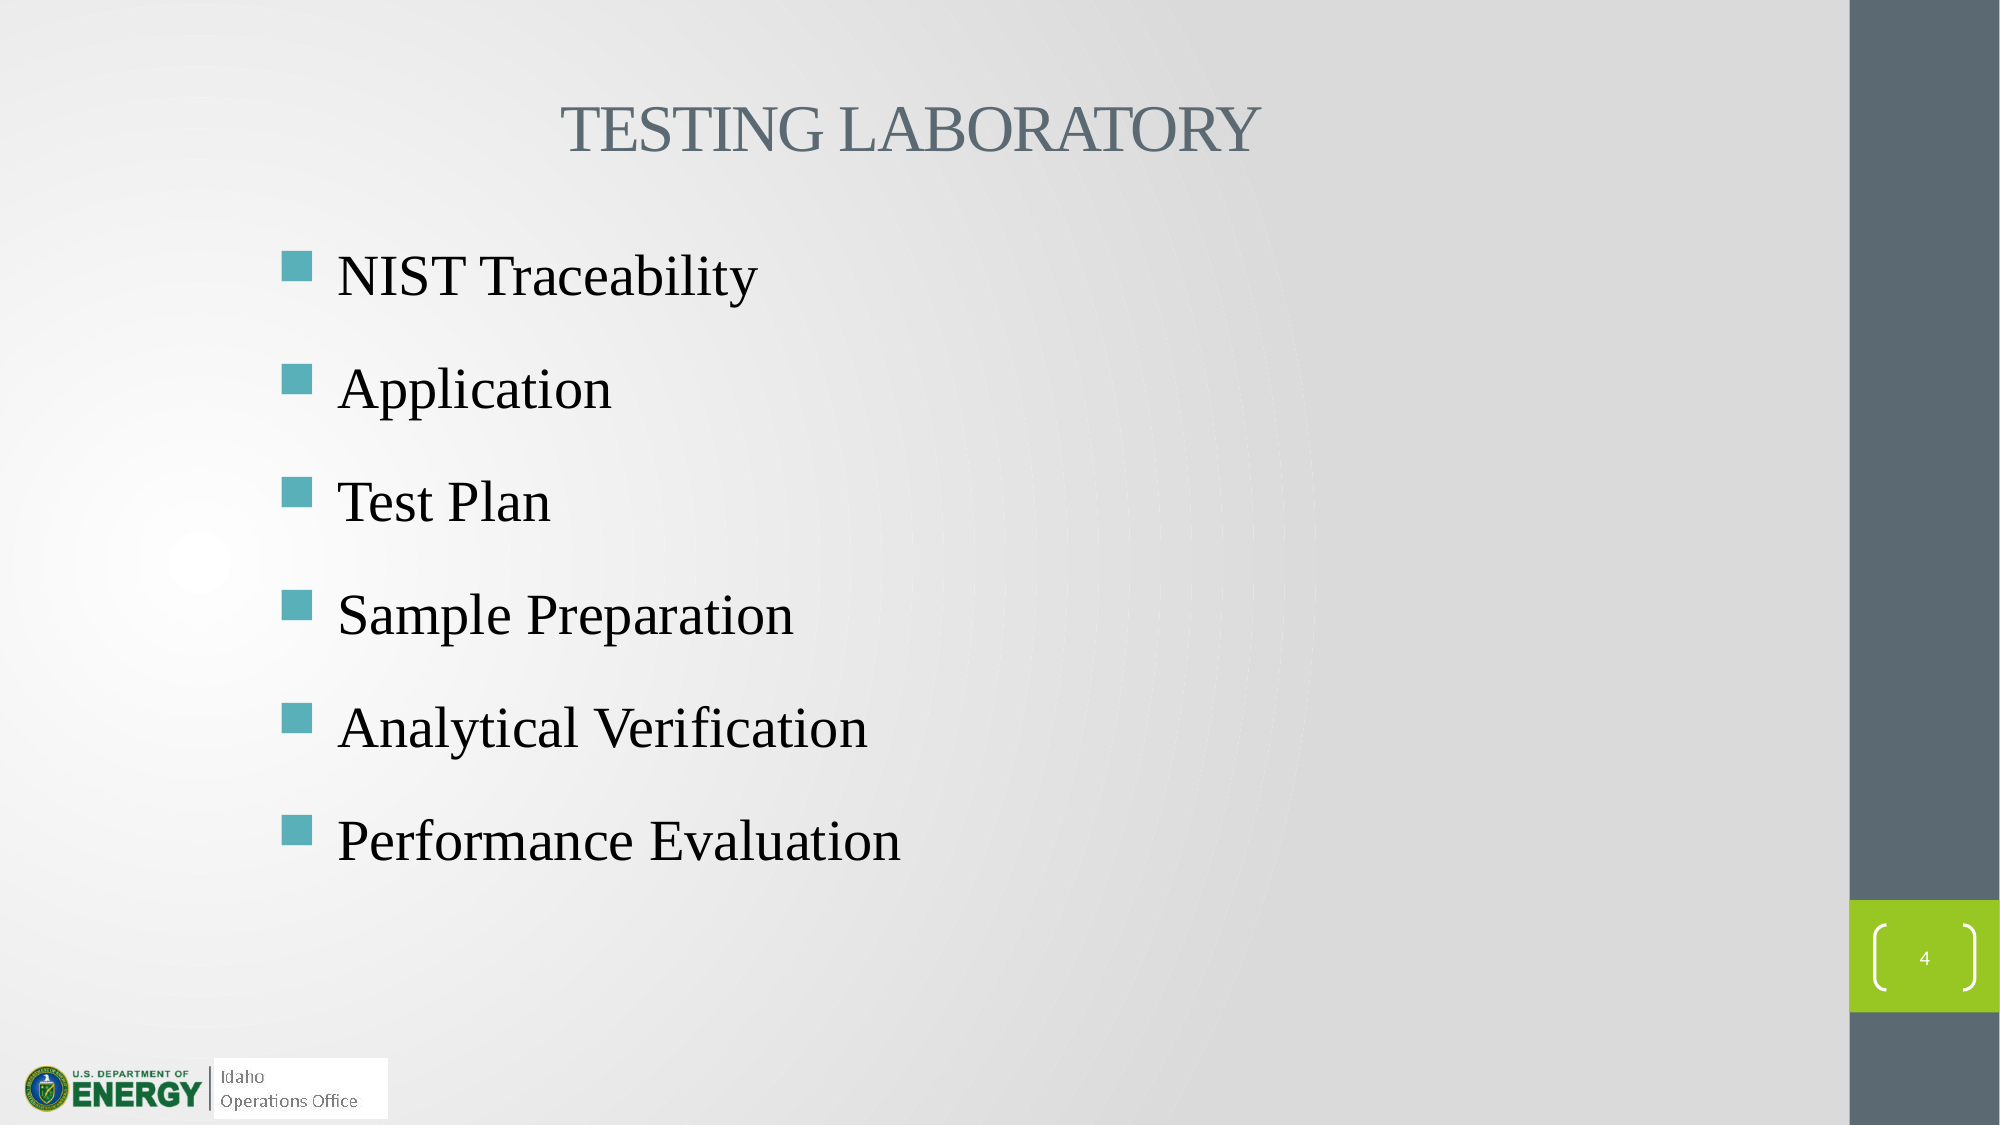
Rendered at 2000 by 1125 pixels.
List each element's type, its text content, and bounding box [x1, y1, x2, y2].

title TESTING LABORATORY [437, 24, 1388, 225]
picture [24, 1058, 402, 1119]
list NIST Traceability Application Test Plan Sample Preparation Analytical Verification Performance Evaluation [262, 237, 1650, 1000]
